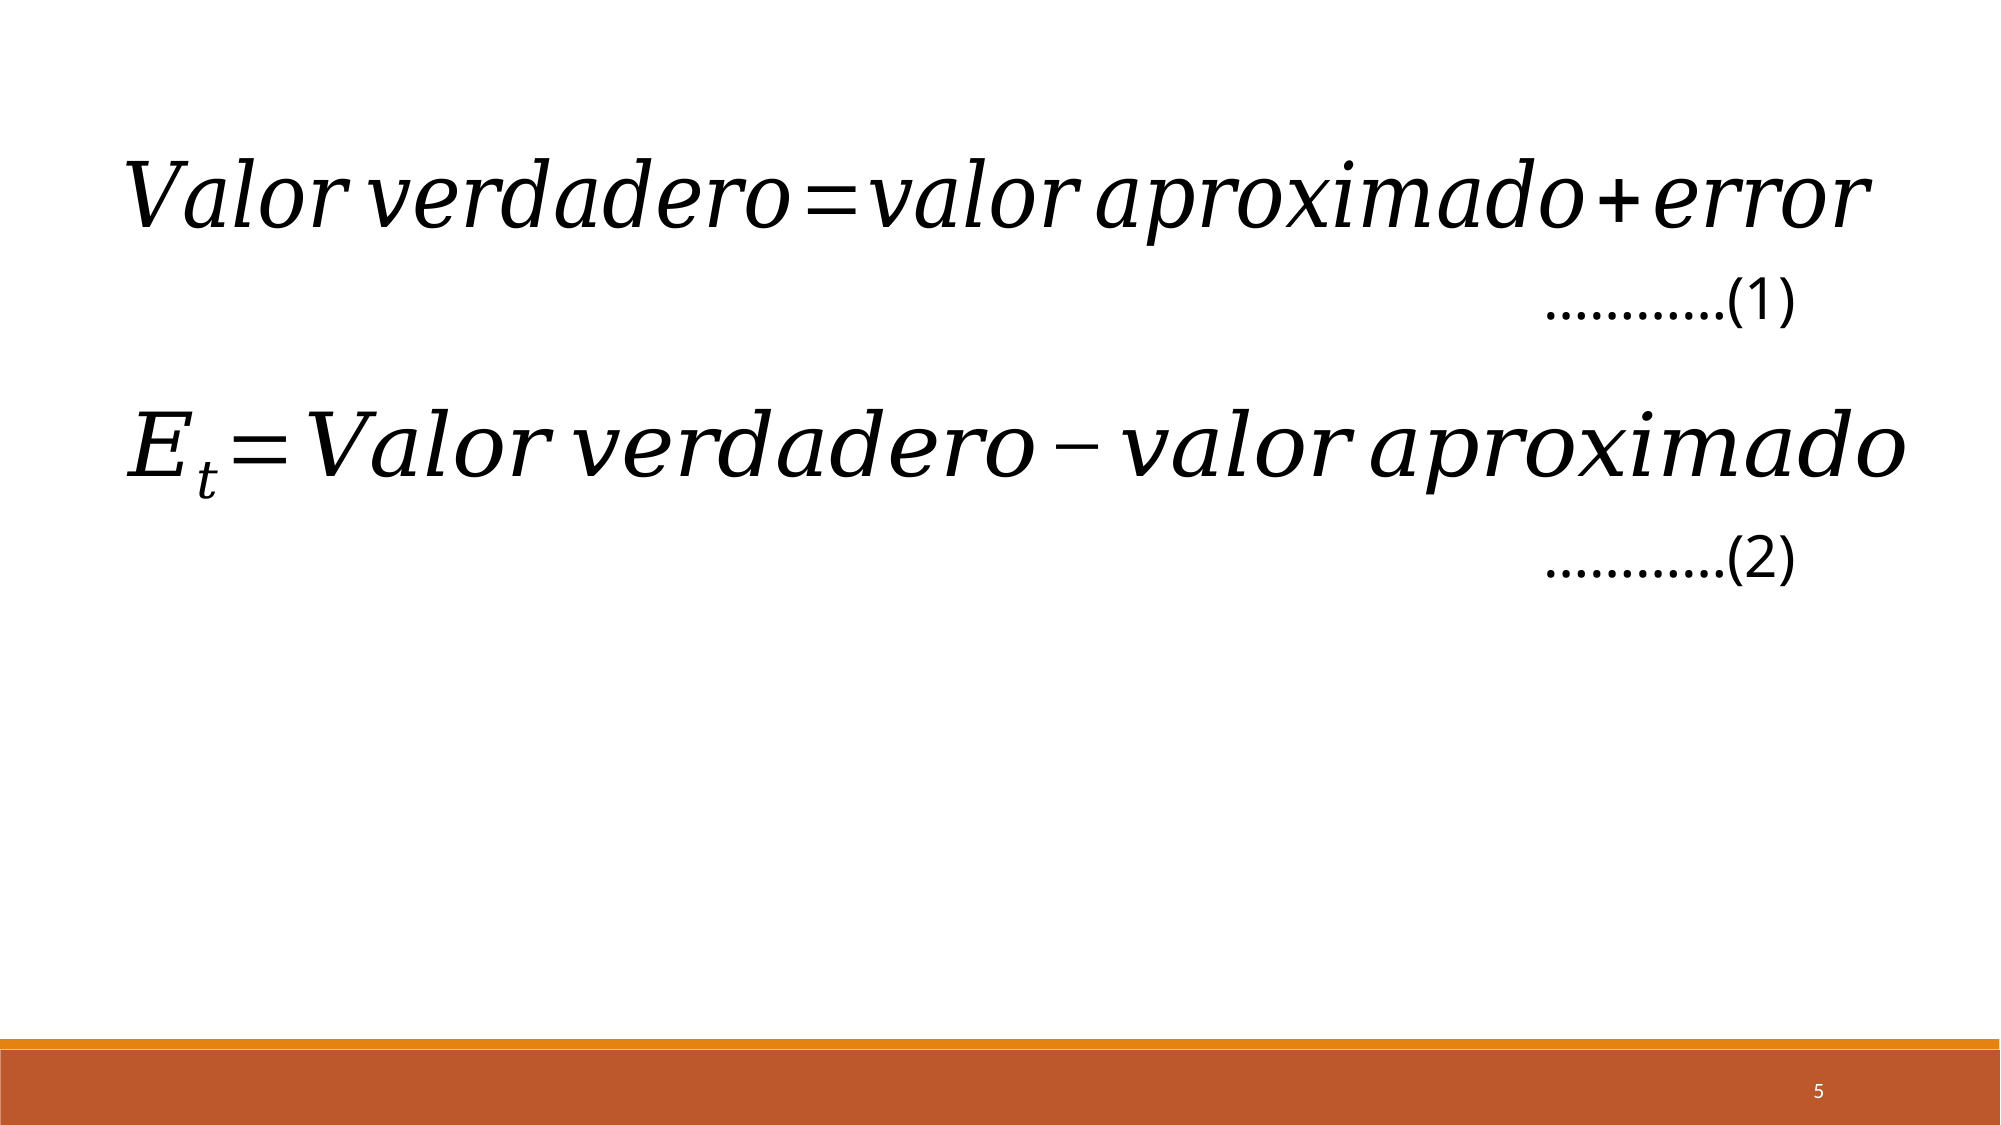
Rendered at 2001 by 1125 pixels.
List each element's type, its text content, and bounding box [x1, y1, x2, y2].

slide_number 5 [1624, 1059, 1840, 1120]
text_box …………(1) [1528, 253, 1877, 339]
text_box …………(2) [1528, 511, 1877, 597]
